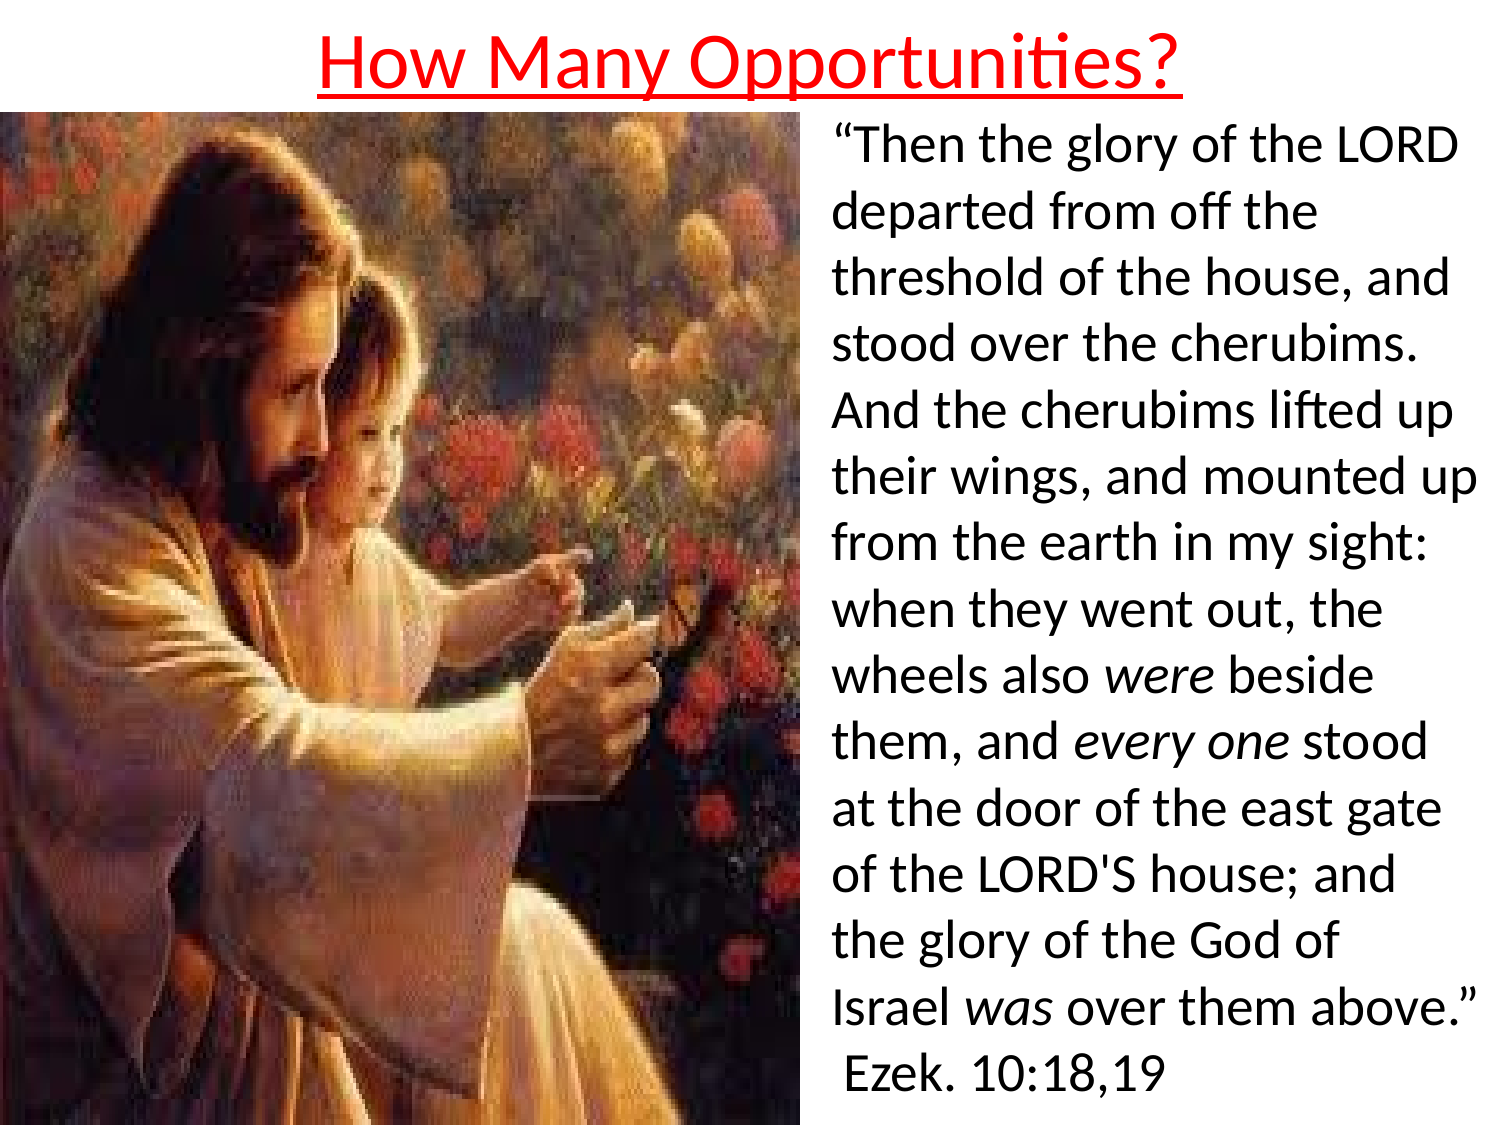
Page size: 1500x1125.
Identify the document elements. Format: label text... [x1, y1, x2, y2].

list “Then the glory of the LORD departed from off the threshold of the house, and stood over the cherubims. And the cherubims lifted up their wings, and mounted up from the earth in my sight: when they went out, the wheels also were beside them, and every one stood at the door of the east gate of the LORD'S house; and the glory of the God of Israel was over them above.” Ezek. 10:18,19 [762, 99, 1500, 1125]
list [0, 112, 801, 1125]
title How Many Opportunities? [75, 0, 1425, 110]
